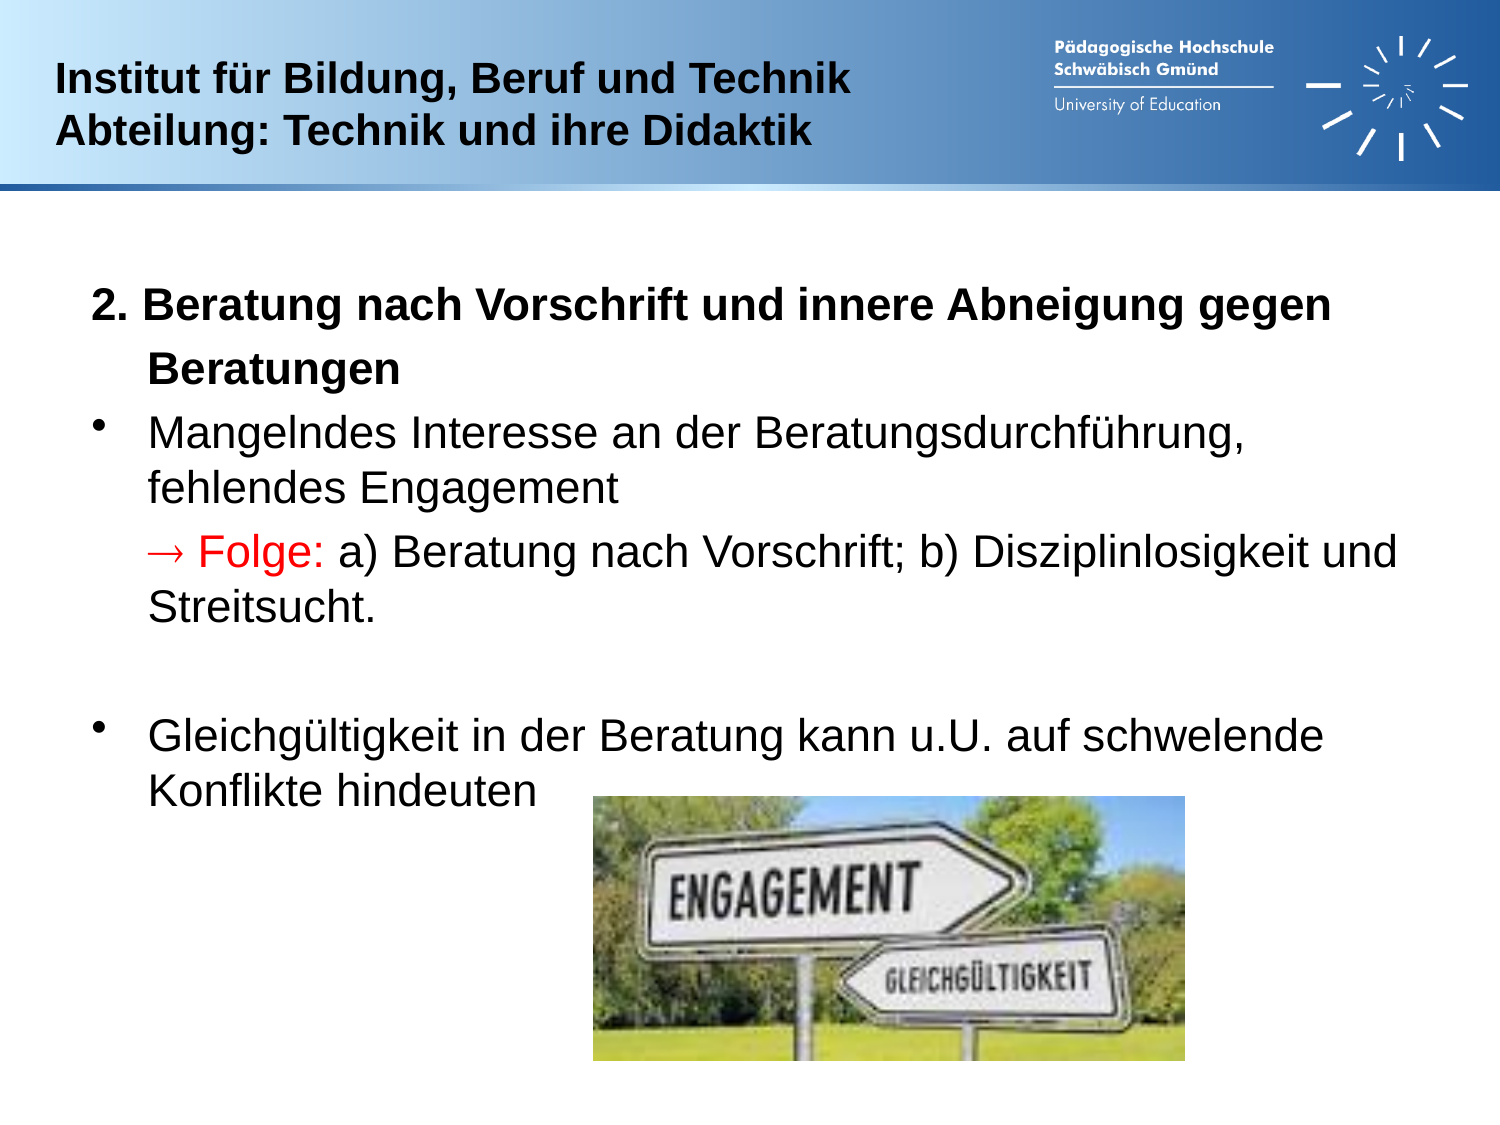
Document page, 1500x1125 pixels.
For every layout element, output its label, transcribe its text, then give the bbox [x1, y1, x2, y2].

picture [1054, 36, 1468, 161]
text_box 2. Beratung nach Vorschrift und innere Abneigung gegen Beratungen Mangelndes Interesse an der Beratungsdurchführung, fehlendes Engagement  Folge: a) Beratung nach Vorschrift; b) Disziplinlosigkeit und Streitsucht. Gleichgültigkeit in der Beratung kann u.U. auf schwelende Konflikte hindeuten [76, 267, 1436, 1012]
text_box Institut für Bildung, Beruf und Technik Abteilung: Technik und ihre Didaktik [39, 31, 1002, 173]
picture [593, 795, 1185, 1061]
